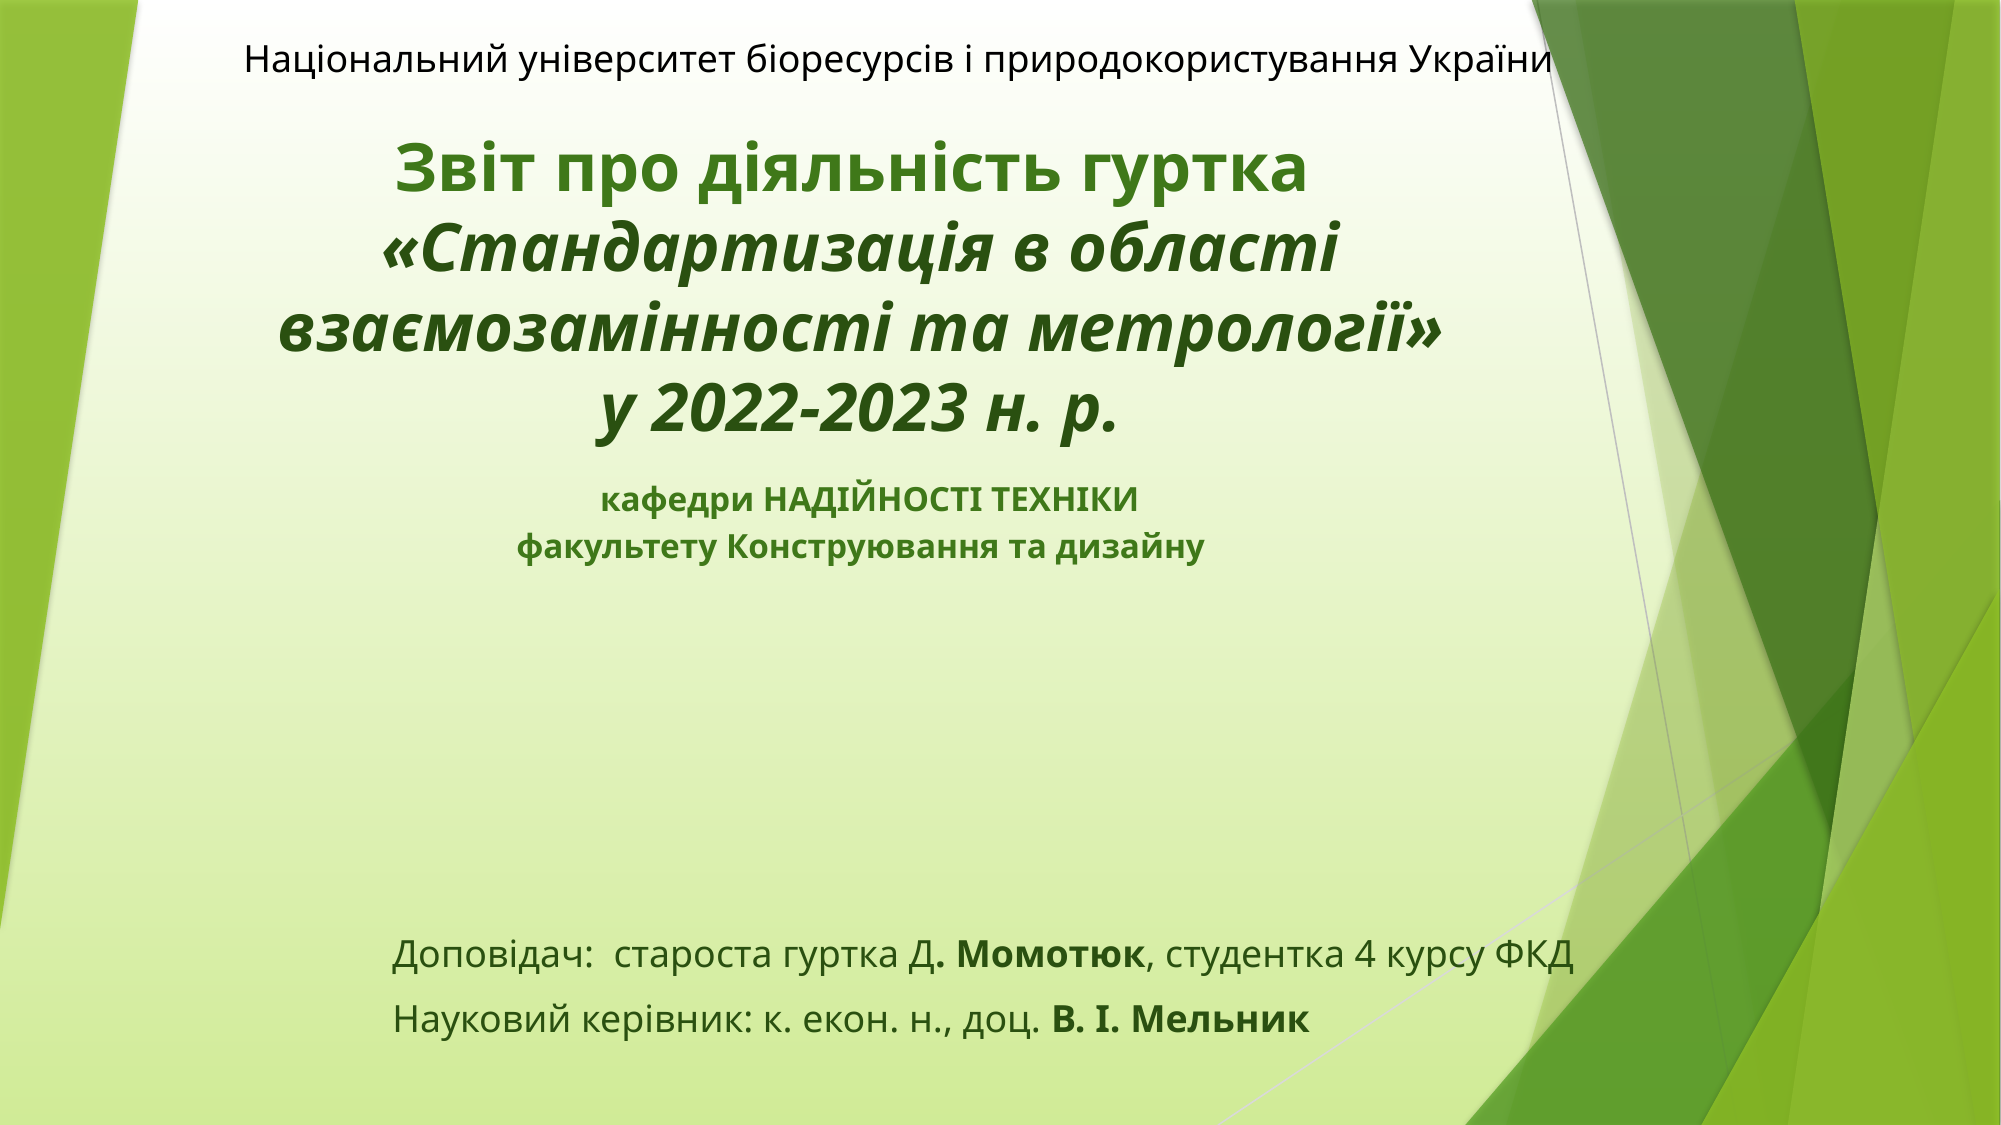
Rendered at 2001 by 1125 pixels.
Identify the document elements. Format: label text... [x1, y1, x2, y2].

text_box Національний університет біоресурсів і природокористування України [228, 27, 1570, 88]
title Звіт про діяльність гуртка «Стандартизація в області взаємозамінності та метрології» у 2022-2023 н. р. кафедри НАДІЙНОСТІ ТЕХНІКИ факультету Конструювання та дизайну [97, 27, 1625, 692]
subtitle Доповідач: староста гуртка Д. Момотюк, студентка 4 курсу ФКД Науковий керівник: к. екон. н., доц. В. І. Мельник [377, 922, 1652, 1102]
